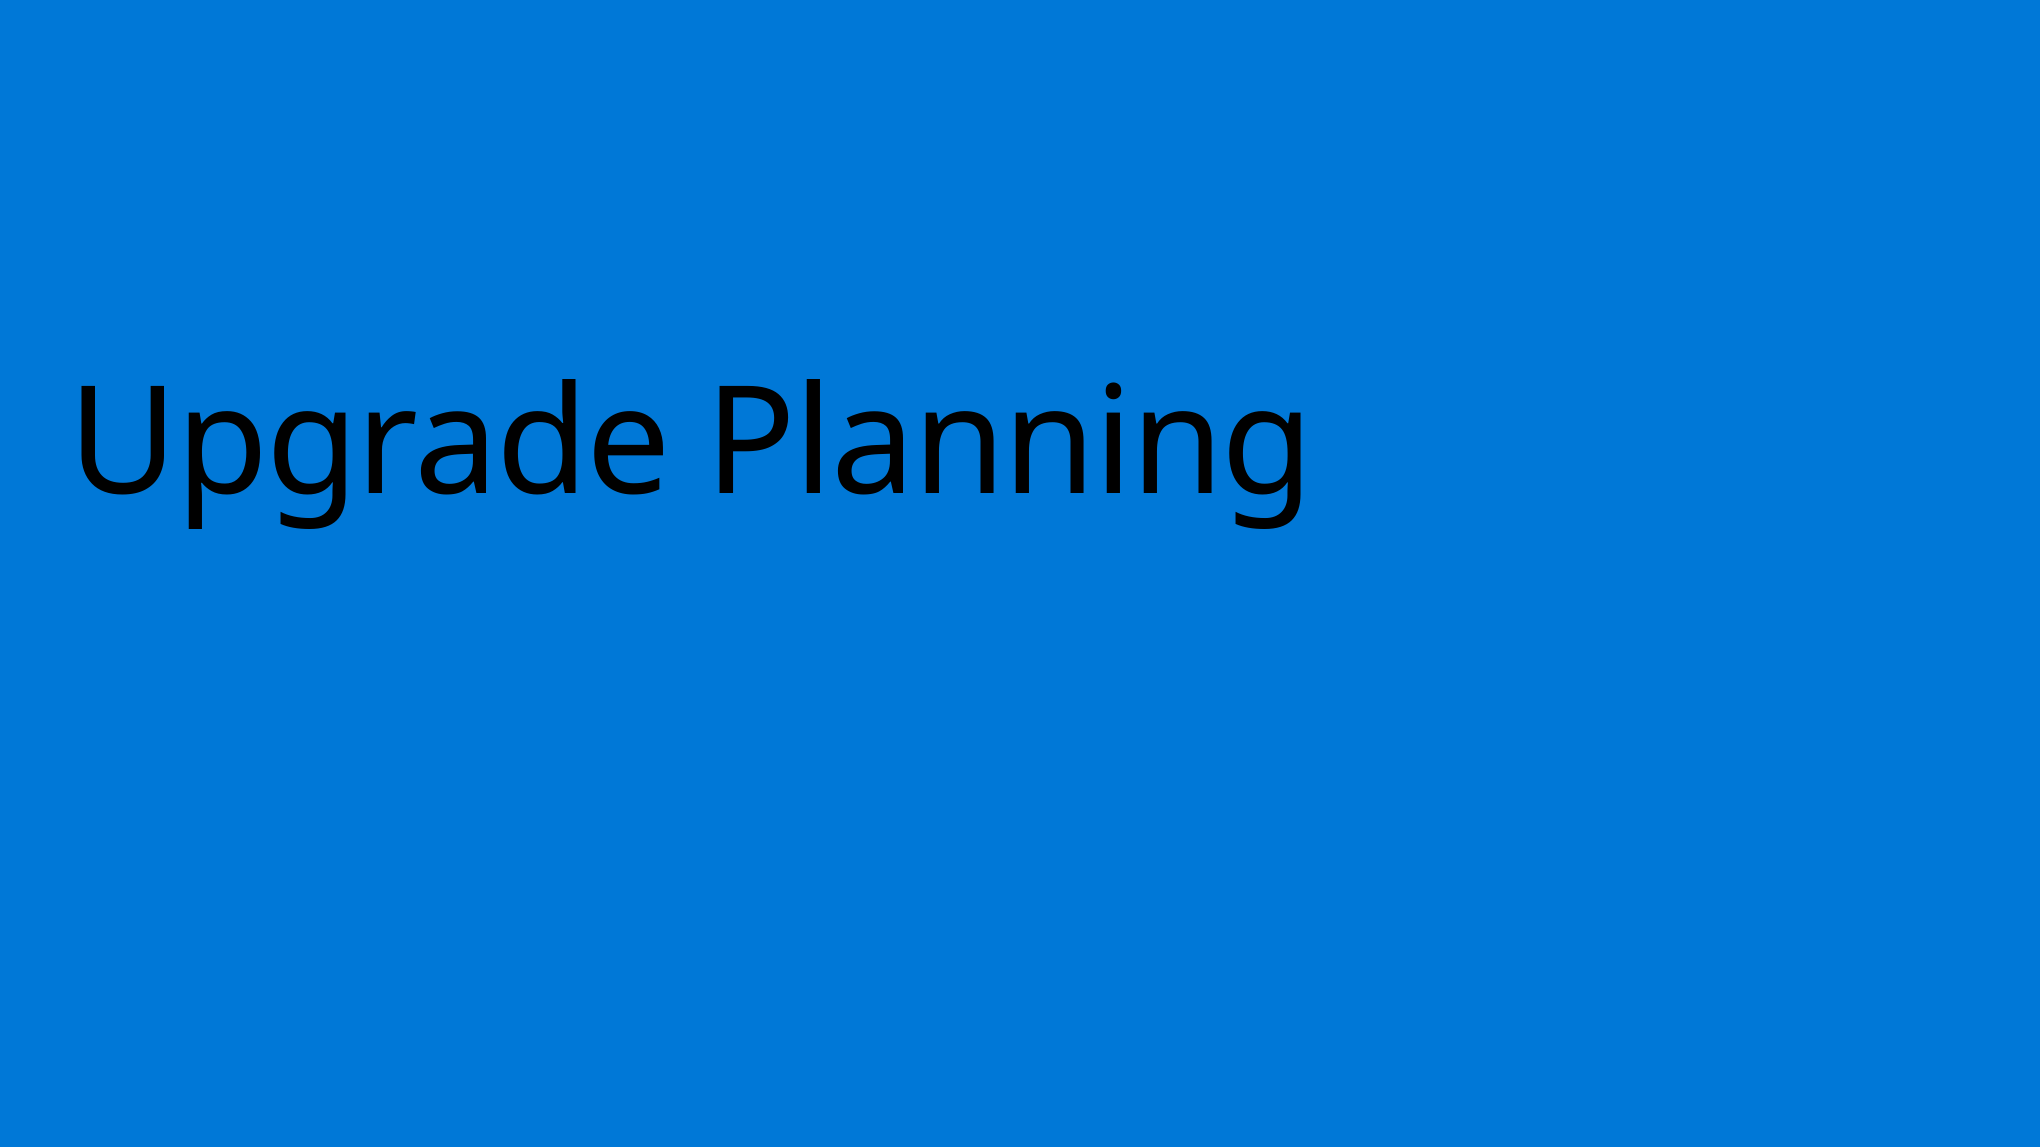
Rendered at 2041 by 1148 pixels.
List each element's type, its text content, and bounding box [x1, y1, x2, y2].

title Upgrade Planning [45, 348, 1996, 543]
